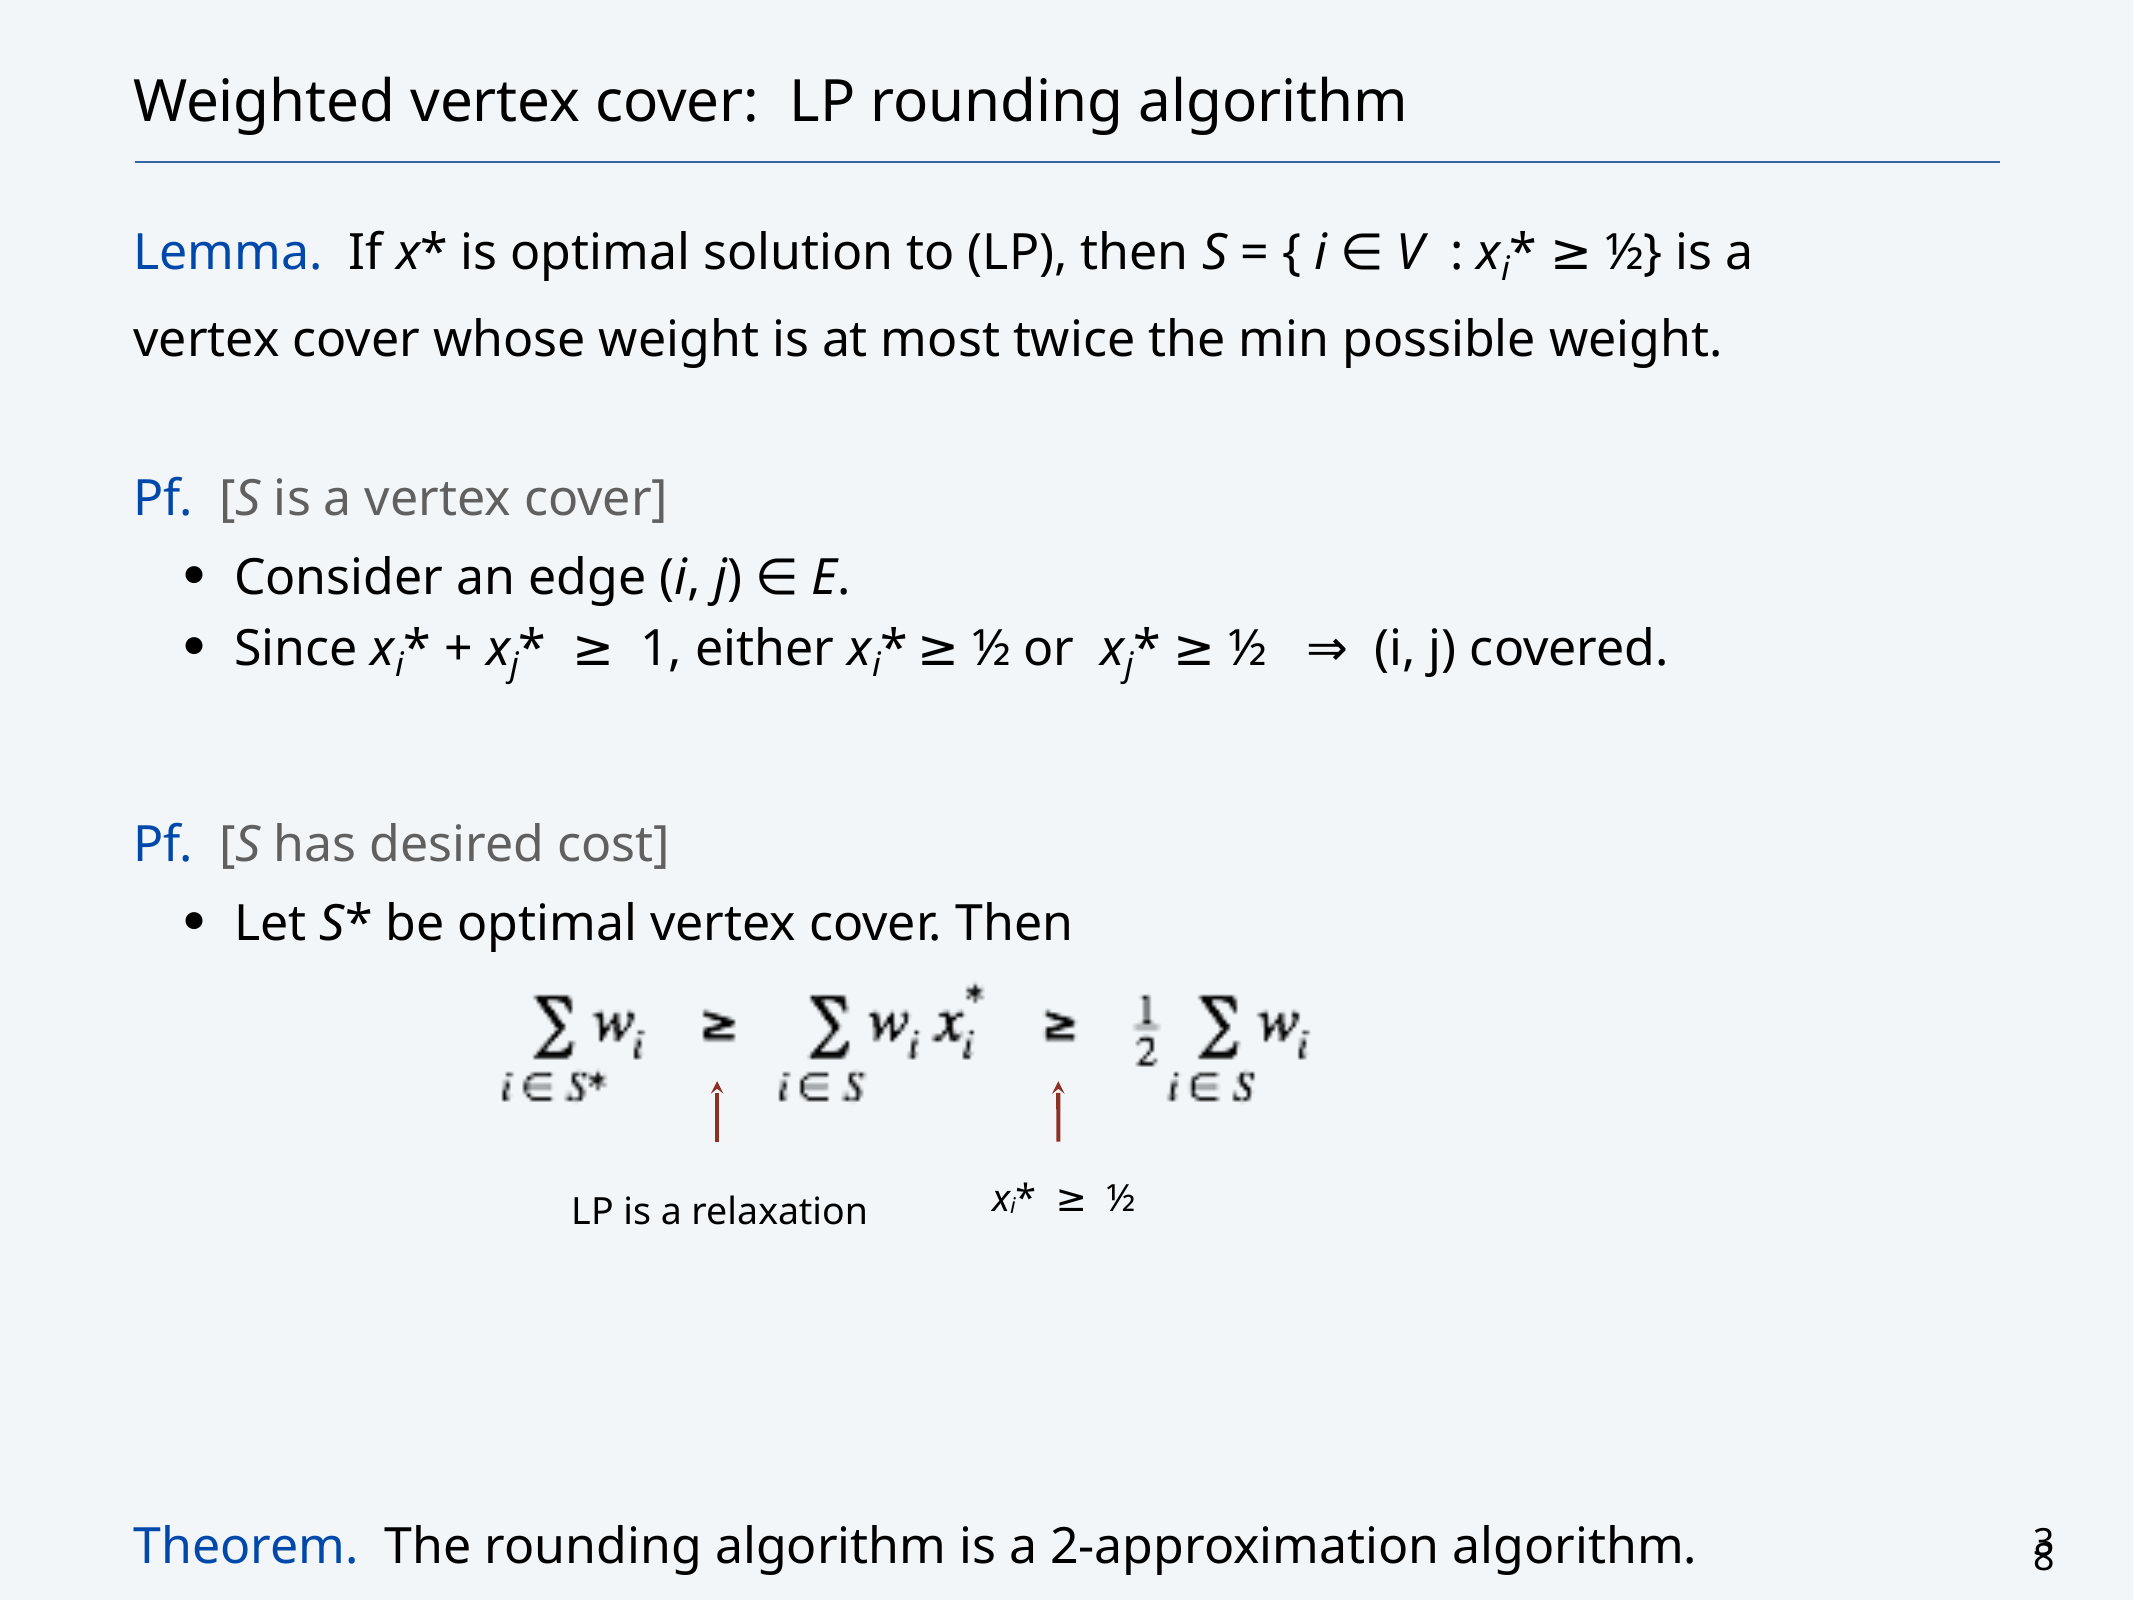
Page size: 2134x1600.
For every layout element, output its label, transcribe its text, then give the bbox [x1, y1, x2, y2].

text_box LP is a relaxation [571, 1173, 869, 1233]
list Lemma. If x* is optimal solution to (LP), then S = { i ∈ V : xi* ≥ ½} is a vertex cover whose weight is at most twice the min possible weight. Pf. [S is a vertex cover] Consider an edge (i, j) ∈ E. Since xi* + xj* ≥ 1, either xi* ≥ ½ or xj* ≥ ½ ⇒ (i, j) covered. Pf. [S has desired cost] Let S* be optimal vertex cover. Then Theorem. The rounding algorithm is a 2-approximation algorithm. Pf. Lemma + fact that LP can be solved in poly-time. [132, 207, 2001, 1551]
picture [497, 976, 1322, 1123]
text_box xi* ≥ ½ [992, 1160, 1136, 1219]
slide_number 38 [2026, 1532, 2074, 1578]
title Weighted vertex cover: LP rounding algorithm [132, 0, 2001, 134]
